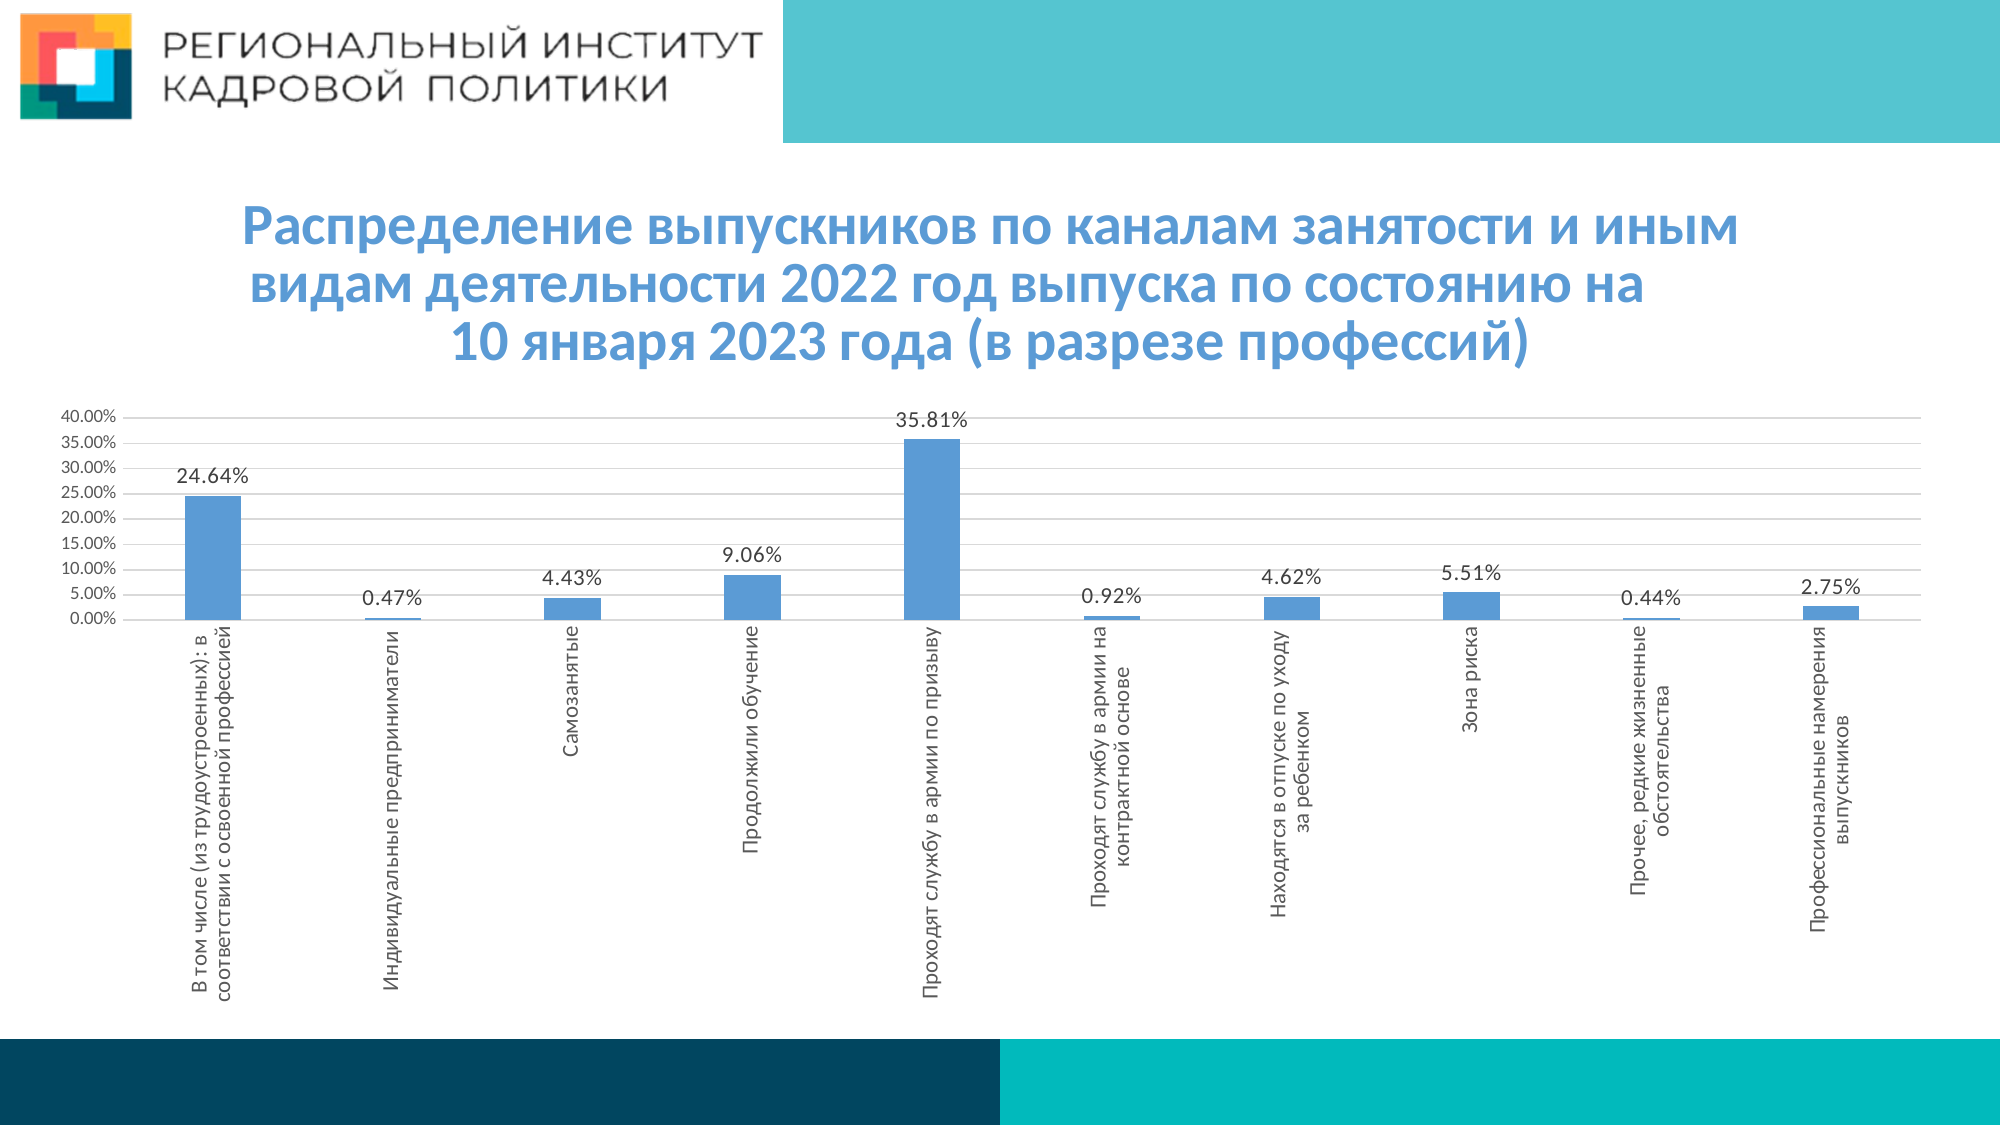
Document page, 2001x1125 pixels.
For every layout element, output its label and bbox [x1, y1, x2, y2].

picture [1001, 1039, 2000, 1125]
chart [21, 157, 1961, 1020]
picture [0, 0, 2000, 143]
